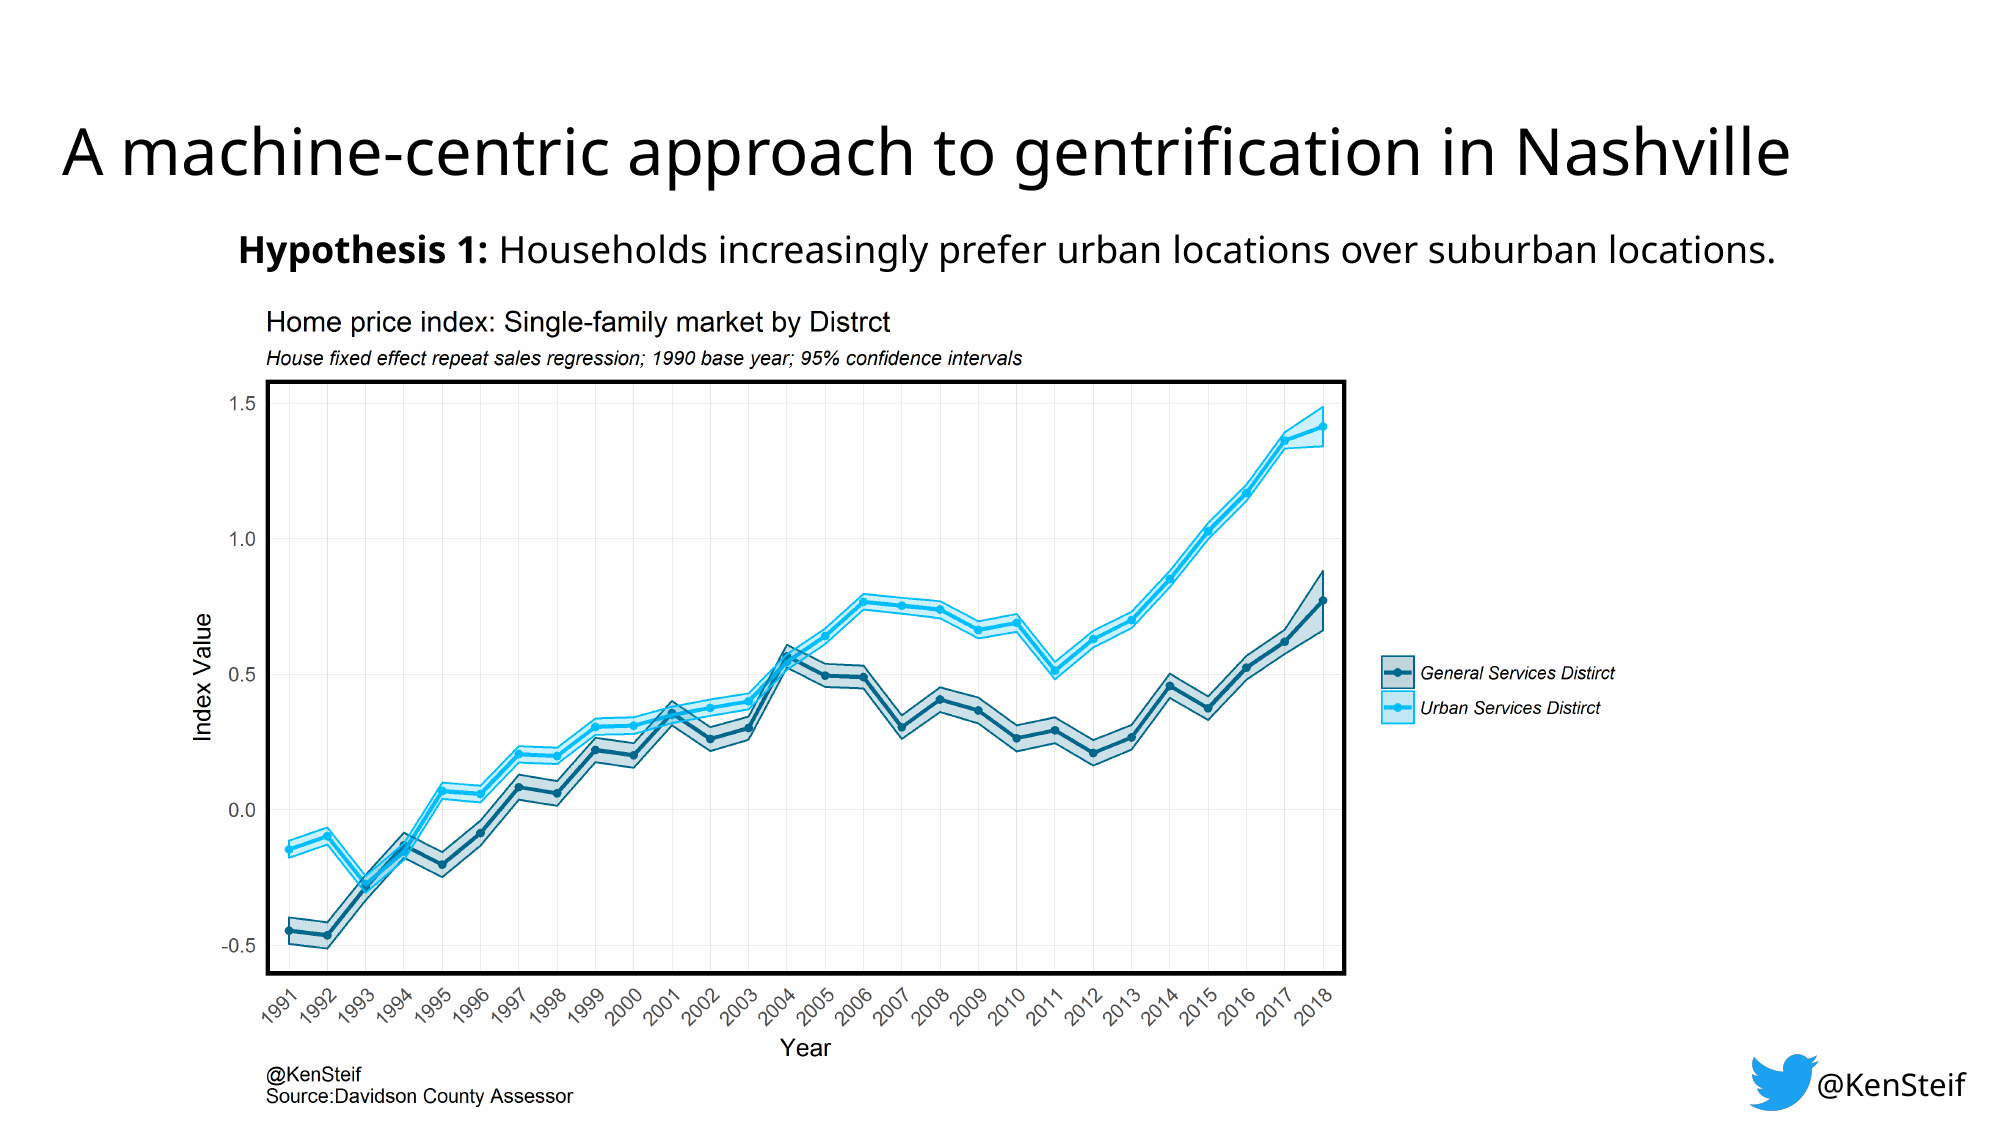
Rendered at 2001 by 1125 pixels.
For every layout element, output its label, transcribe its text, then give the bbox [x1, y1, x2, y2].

text_box Hypothesis 1: Households increasingly prefer urban locations over suburban locations. [222, 218, 2000, 279]
picture [1749, 1054, 1819, 1112]
text_box @KenSteif [1796, 1053, 1986, 1112]
title A machine-centric approach to gentrification in Nashville [47, 54, 1921, 198]
picture [181, 299, 1637, 1119]
